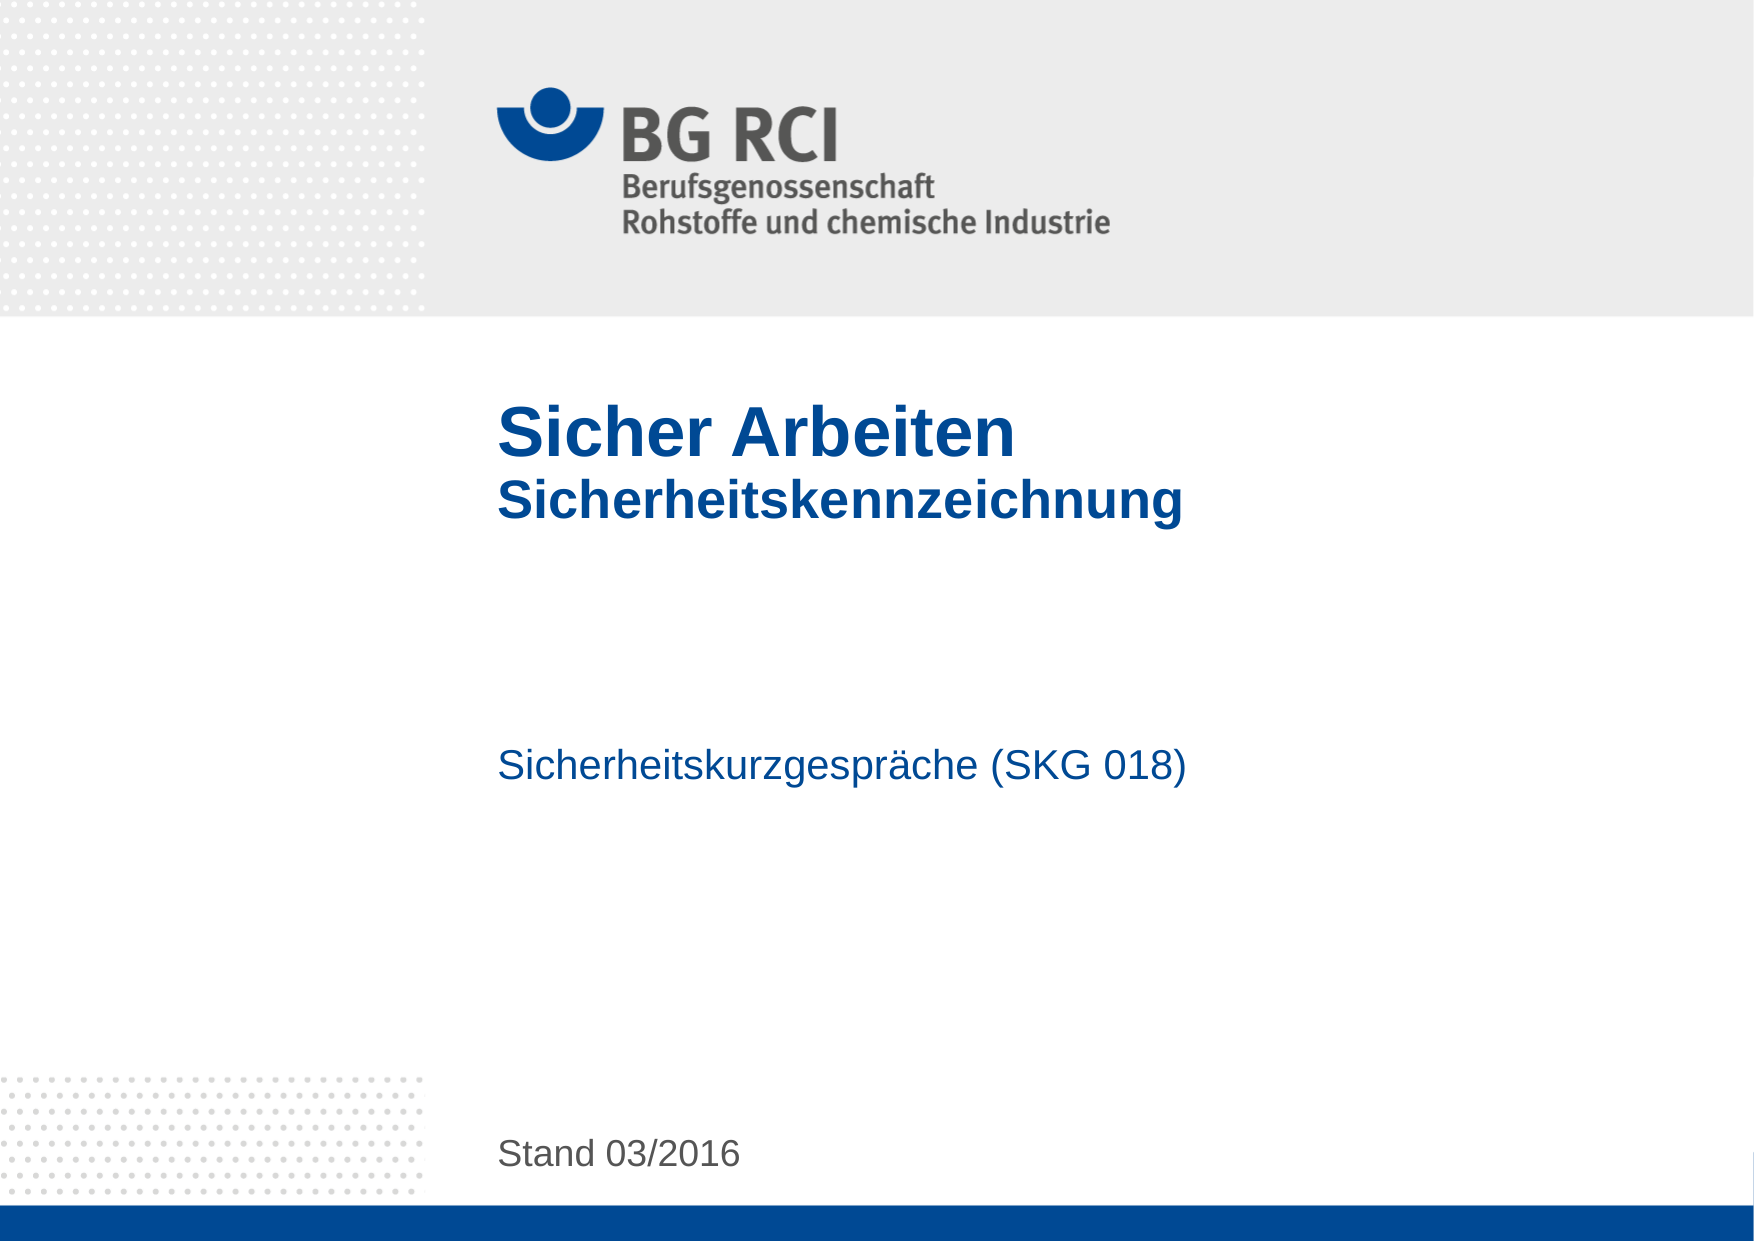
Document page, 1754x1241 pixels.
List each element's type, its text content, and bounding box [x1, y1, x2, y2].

picture [0, 0, 1754, 1241]
text_box Sicherheitskurzgespräche (SKG 018) [497, 737, 1668, 826]
title Sicher Arbeiten Sicherheitskennzeichnung [497, 395, 1668, 484]
slide_number Stand 03/2016 [497, 1129, 1646, 1176]
